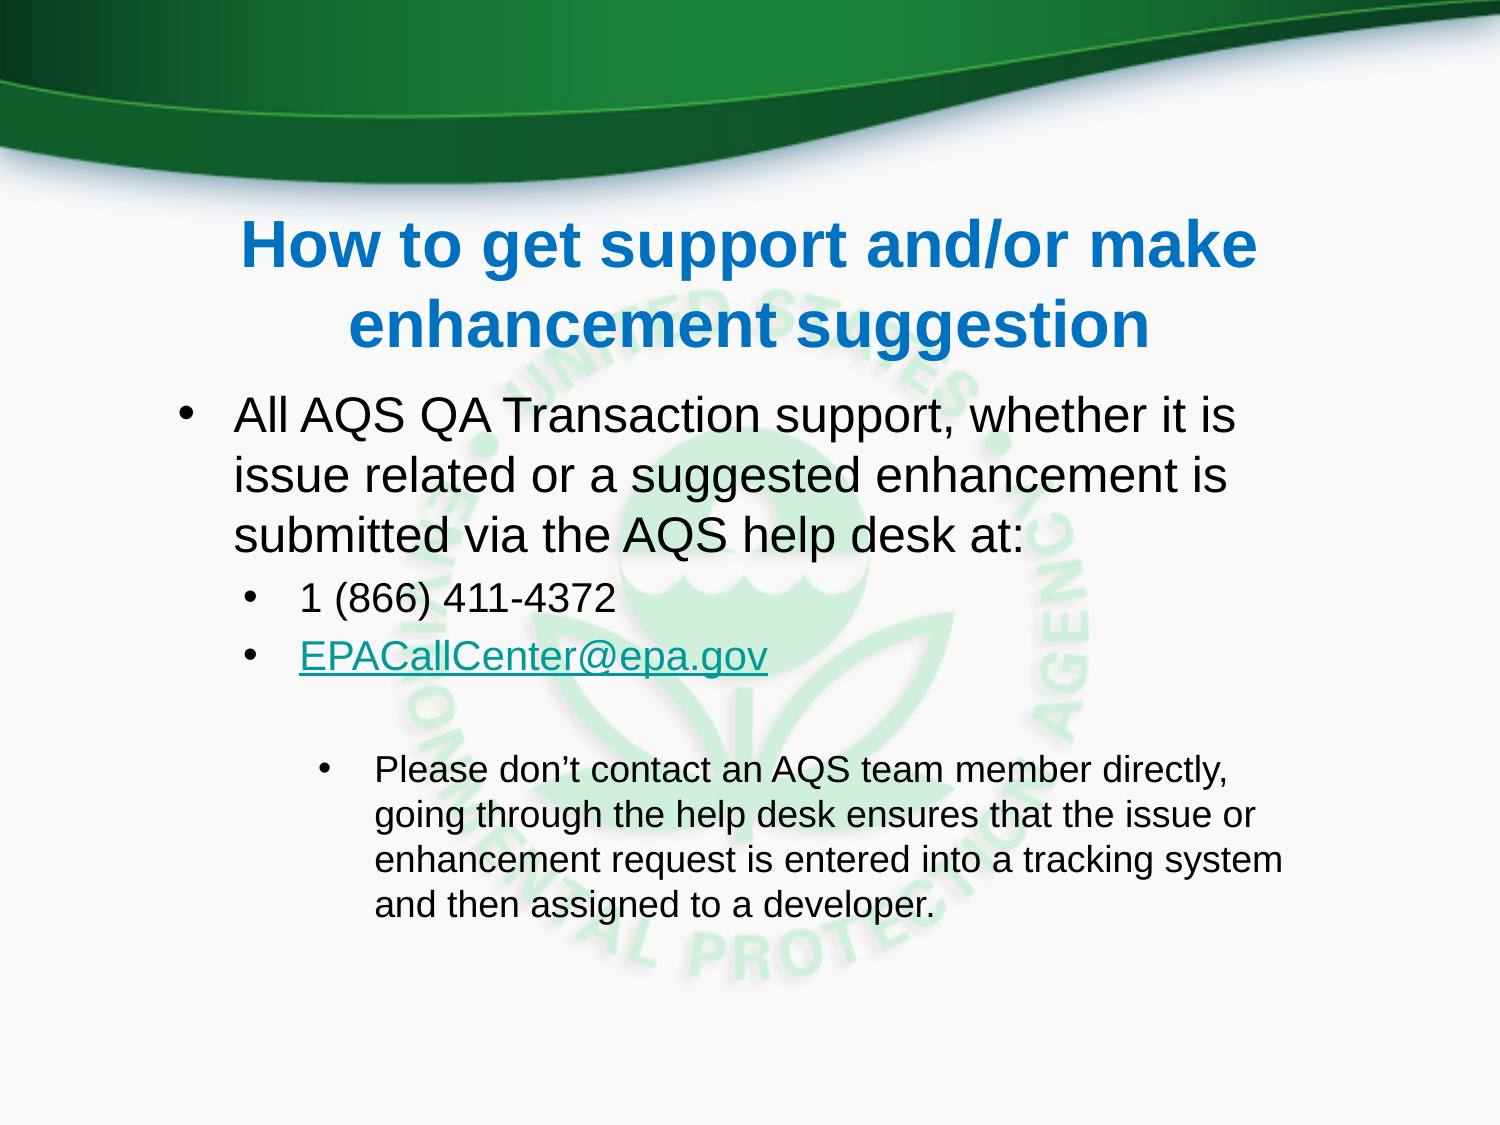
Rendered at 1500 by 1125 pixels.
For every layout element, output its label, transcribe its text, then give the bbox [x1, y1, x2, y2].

picture [0, 0, 1500, 1125]
subtitle All AQS QA Transaction support, whether it is issue related or a suggested enhancement is submitted via the AQS help desk at: 1 (866) 411-4372 EPACallCenter@epa.gov Please don’t contact an AQS team member directly, going through the help desk ensures that the issue or enhancement request is entered into a tracking system and then assigned to a developer. [162, 374, 1326, 1026]
title How to get support and/or make enhancement suggestion [112, 187, 1388, 376]
